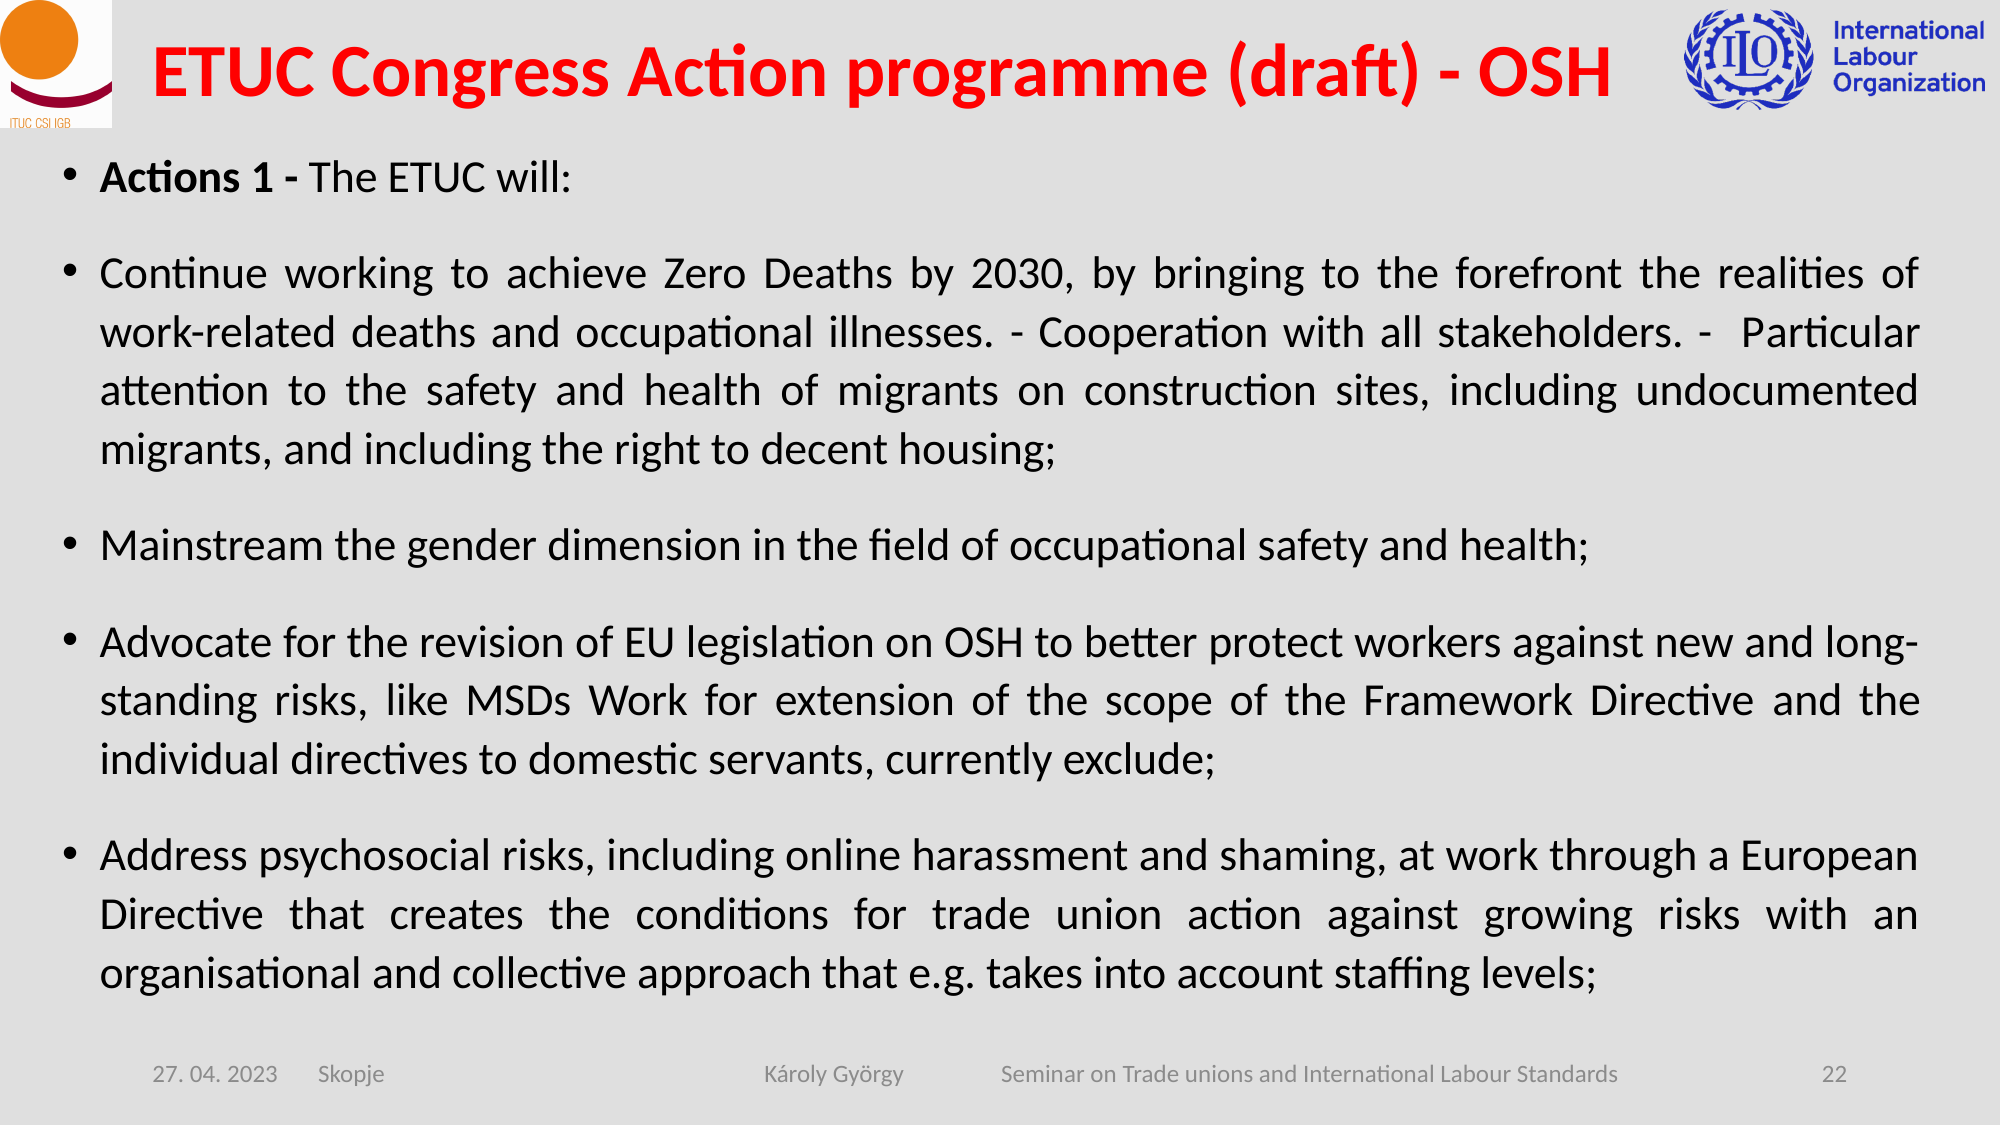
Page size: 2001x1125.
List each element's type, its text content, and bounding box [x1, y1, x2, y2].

slide_number 27. 04. 2023 Skopje [137, 1042, 588, 1103]
picture [1684, 9, 1985, 110]
footer Károly György Seminar on Trade unions and International Labour Standards [662, 1042, 1412, 1103]
list Actions 1 - The ETUC will: Continue working to achieve Zero Deaths by 2030, by bringing to the forefront the realities of work-related deaths and occupational illnesses. - Cooperation with all stakeholders. - Particular attention to the safety and health of migrants on construction sites, including undocumented migrants, and including the right to decent housing; Mainstream the gender dimension in the field of occupational safety and health; Advocate for the revision of EU legislation on OSH to better protect workers against new and long-standing risks, like MSDs Work for extension of the scope of the Framework Directive and the individual directives to domestic servants, currently exclude; Address psychosocial risks, including online harassment and shaming, at work through a European Directive that creates the conditions for trade union action against growing risks with an organisational and collective approach that e.g. takes into account staffing levels; [47, 134, 1936, 1087]
slide_number 22 [1412, 1042, 1863, 1103]
title ETUC Congress Action programme (draft) - OSH [137, 22, 1863, 123]
picture [0, 0, 112, 128]
